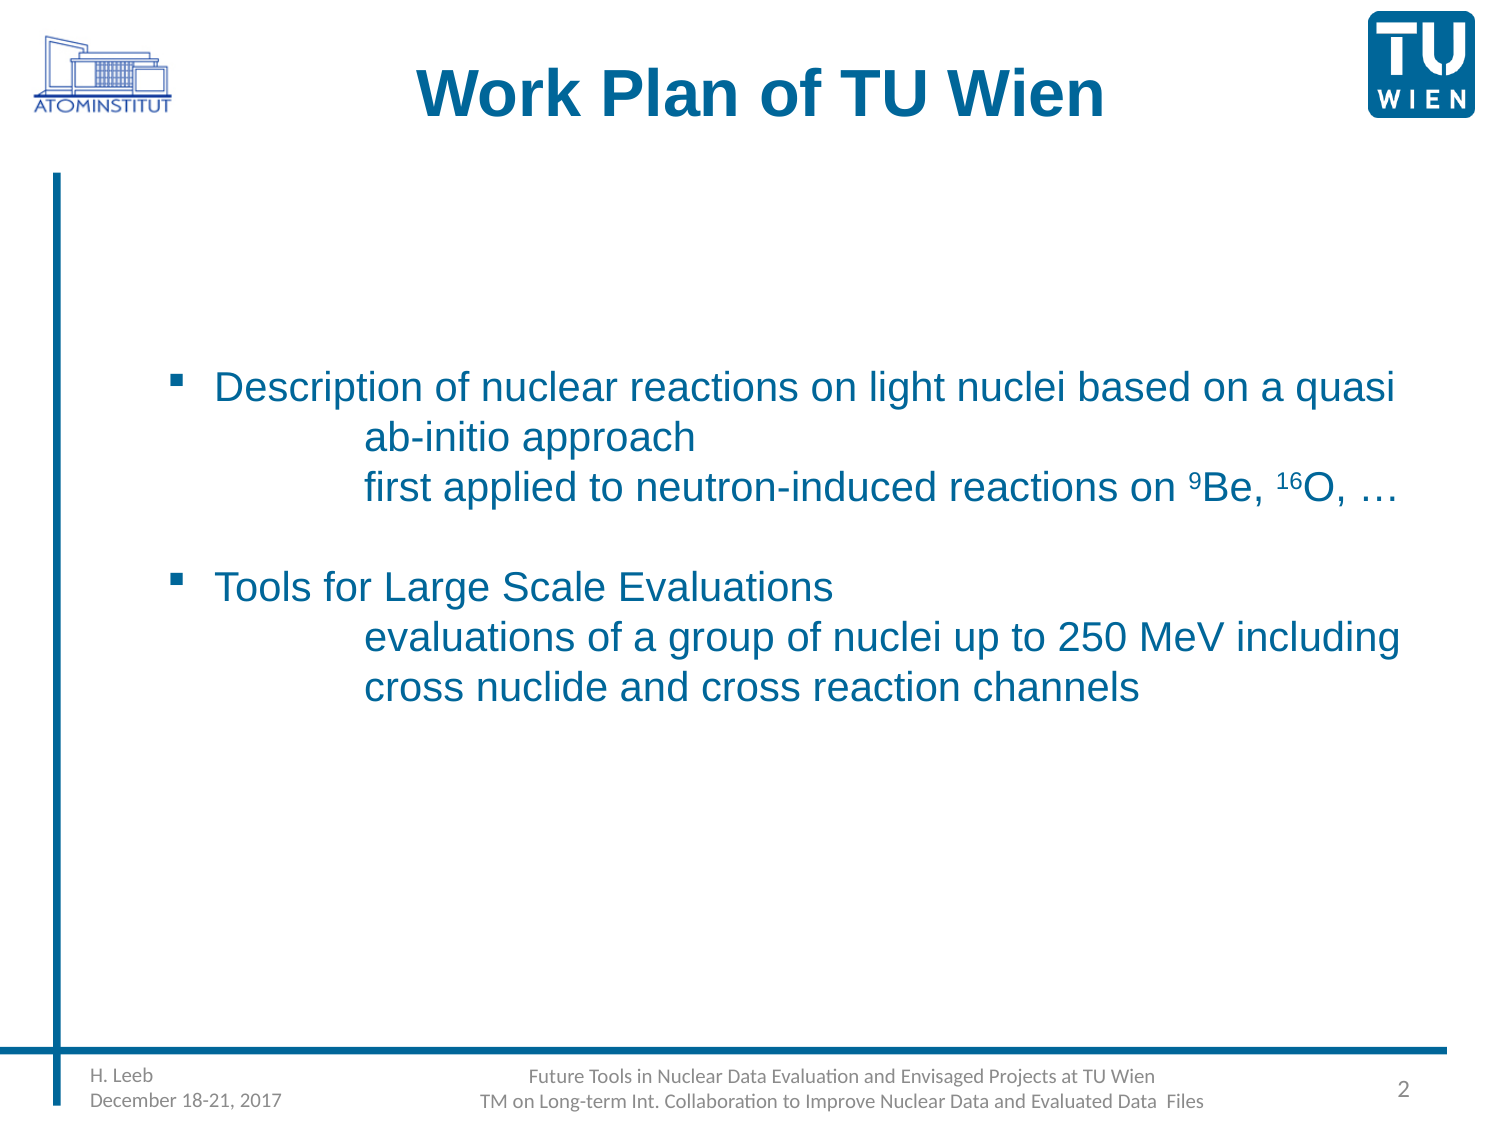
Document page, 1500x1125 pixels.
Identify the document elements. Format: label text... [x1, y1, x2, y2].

picture [1391, 38, 1402, 74]
picture [1378, 90, 1400, 108]
picture [1427, 90, 1439, 108]
picture [1451, 90, 1465, 108]
picture [1446, 23, 1465, 74]
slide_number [75, 1056, 349, 1117]
picture [1423, 23, 1441, 75]
picture [23, 11, 177, 118]
text_box Description of nuclear reactions on light nuclei based on a quasi ab-initio approach first applied to neutron-induced reactions on 9Be, 16O, … Tools for Large Scale Evaluations evaluations of a group of nuclei up to 250 MeV including cross nuclide and cross reaction channels [152, 302, 1428, 718]
picture [1377, 23, 1416, 33]
slide_number 2 [1329, 1057, 1425, 1118]
title Work Plan of TU Wien [183, 30, 1341, 149]
footer Future Tools in Nuclear Data Evaluation and Envisaged Projects at TU Wien TM on Long-term Int. Collaboration to Improve Nuclear Data and Evaluated Data Files [355, 1057, 1329, 1118]
